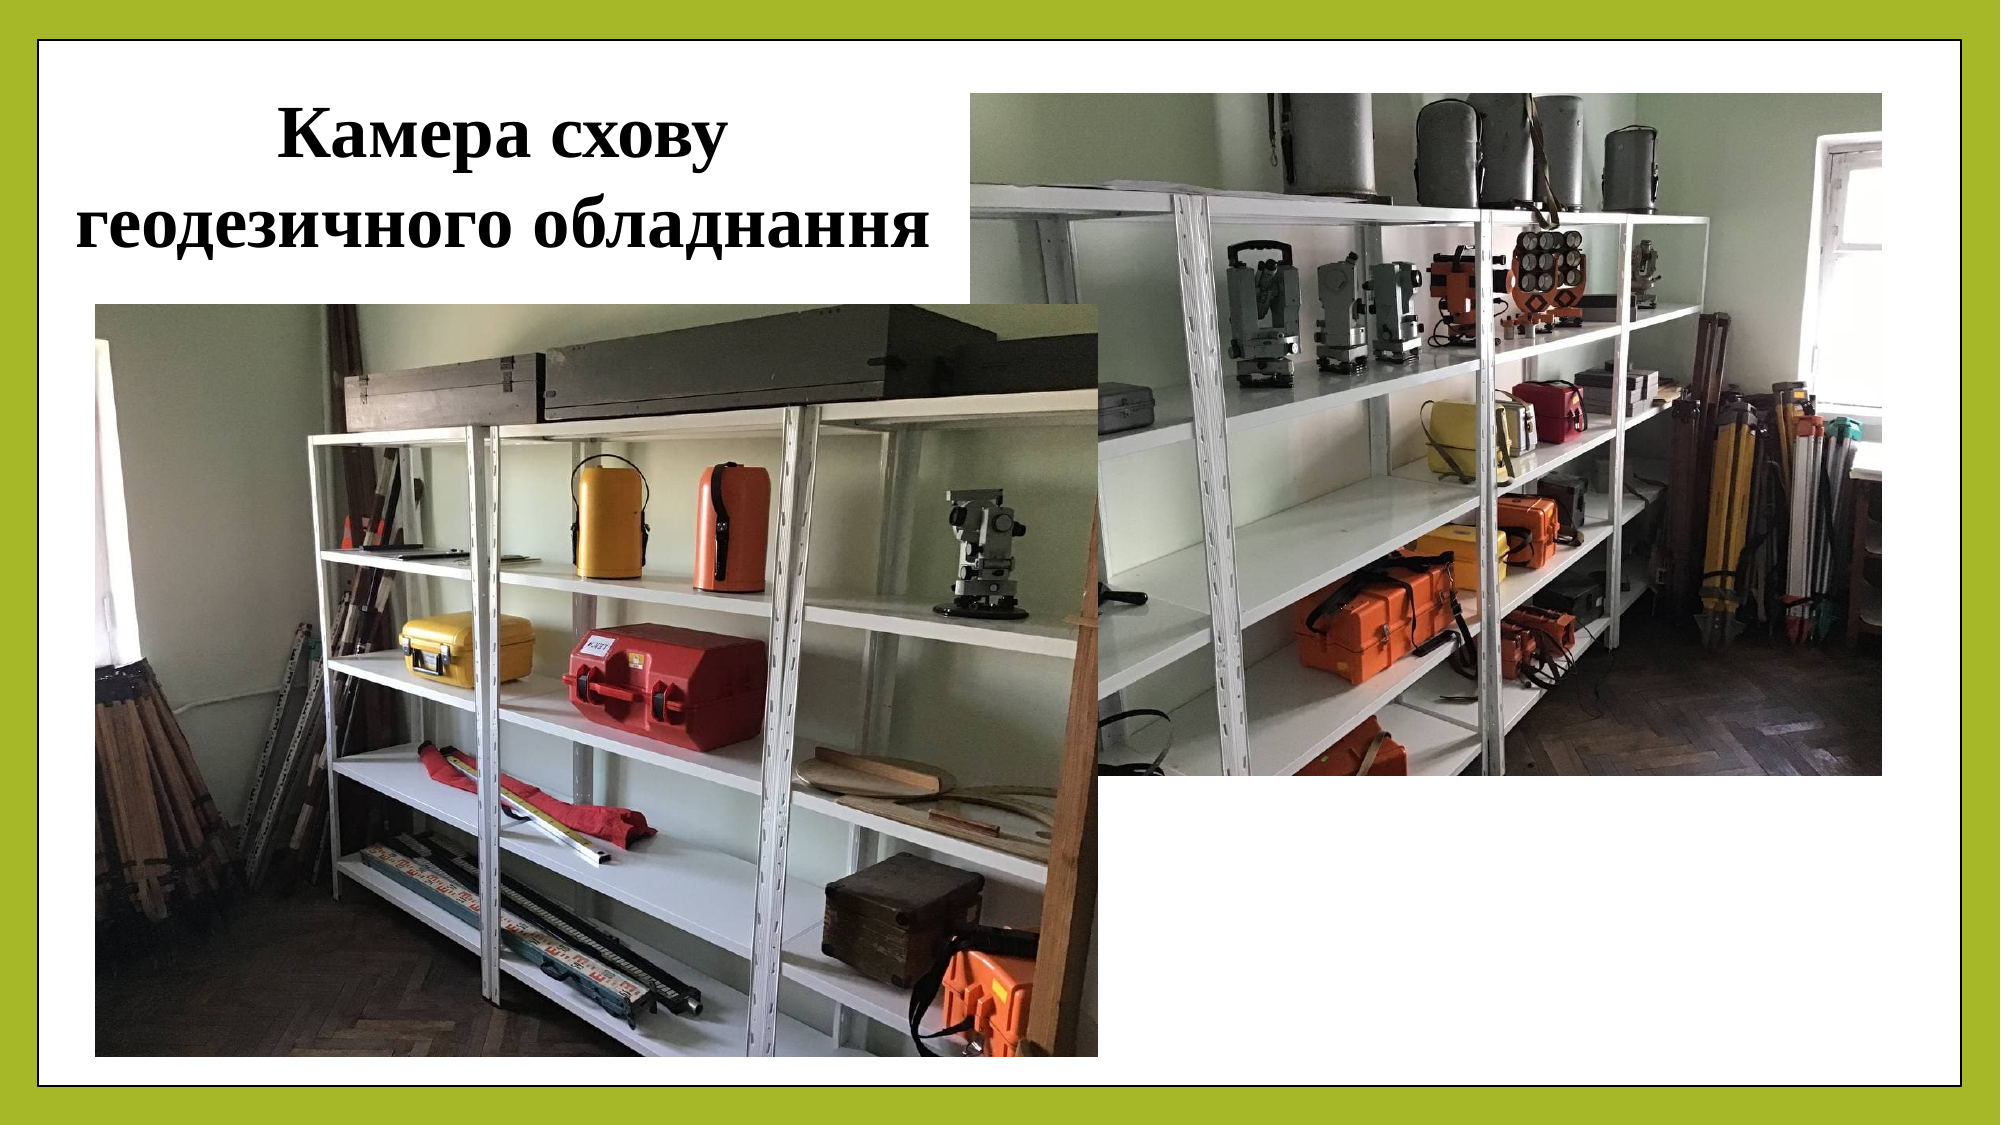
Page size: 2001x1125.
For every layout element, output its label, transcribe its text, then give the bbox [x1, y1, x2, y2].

text_box Камера схову геодезичного обладнання [35, 74, 971, 270]
picture [95, 92, 1882, 1057]
